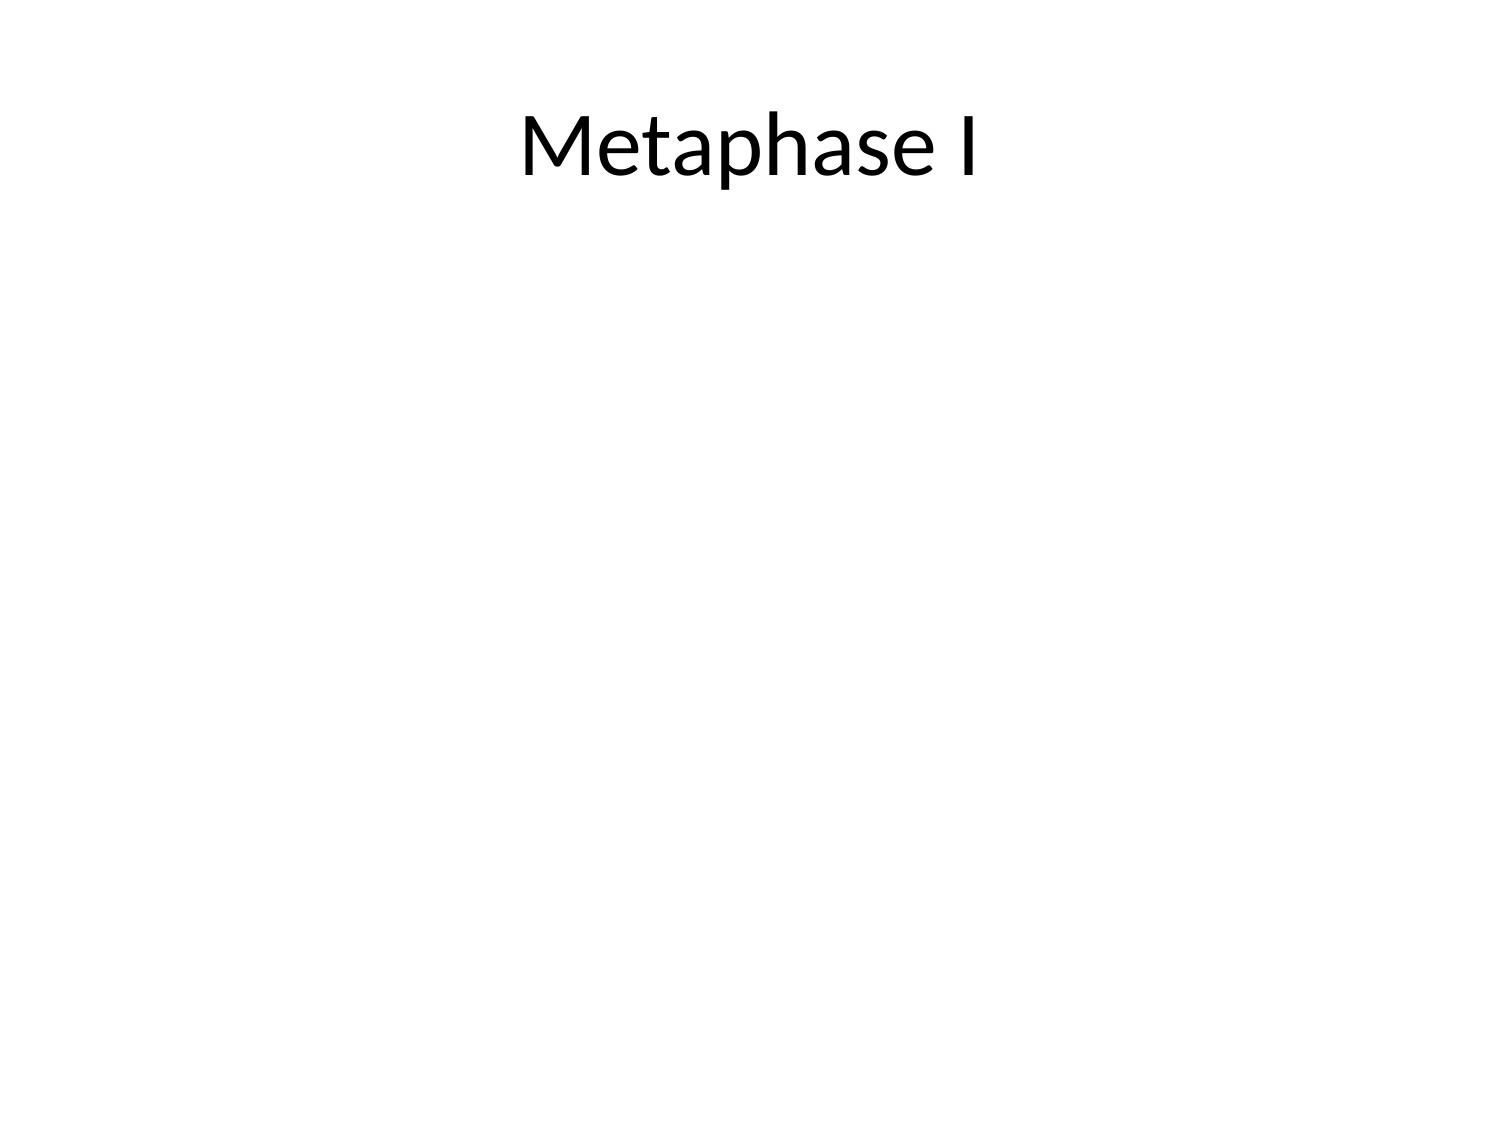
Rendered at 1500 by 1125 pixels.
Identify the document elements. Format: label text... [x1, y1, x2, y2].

title Metaphase I [75, 45, 1425, 233]
